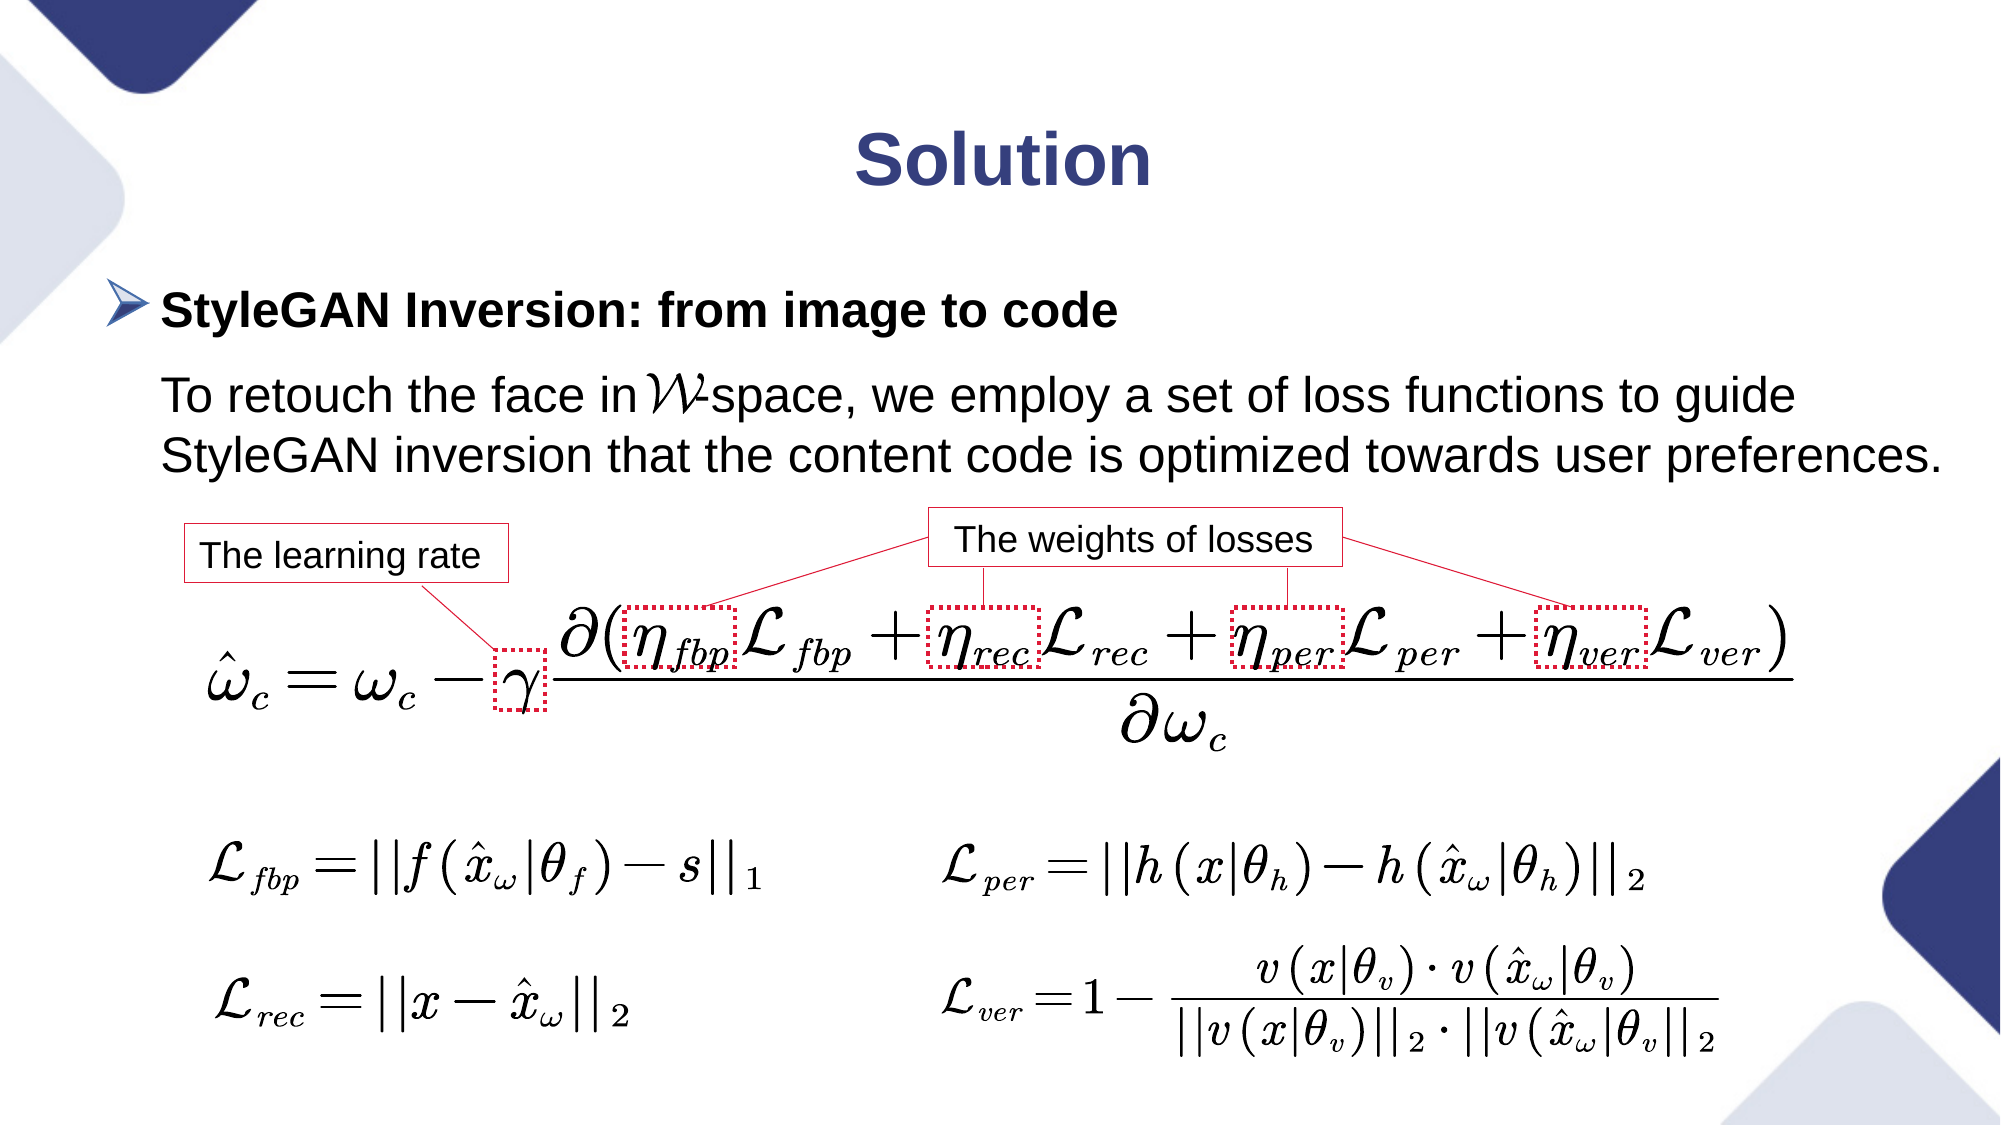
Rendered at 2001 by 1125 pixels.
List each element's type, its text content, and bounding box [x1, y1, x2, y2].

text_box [207, 959, 639, 1049]
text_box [421, 585, 495, 651]
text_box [934, 826, 1654, 912]
picture [0, 0, 2001, 1125]
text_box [1342, 537, 1574, 608]
text_box To retouch the face in -space, we employ a set of loss functions to guide StyleGAN inversion that the content code is optimized towards user preferences. [145, 355, 1979, 490]
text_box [934, 933, 1729, 1070]
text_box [701, 537, 929, 608]
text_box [201, 585, 1807, 775]
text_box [638, 355, 712, 444]
text_box StyleGAN Inversion: from image to code [145, 270, 1933, 346]
text_box The weights of losses [928, 507, 1343, 567]
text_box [103, 290, 146, 315]
text_box The learning rate [184, 523, 509, 583]
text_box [201, 823, 771, 911]
text_box Solution [742, 102, 1267, 208]
